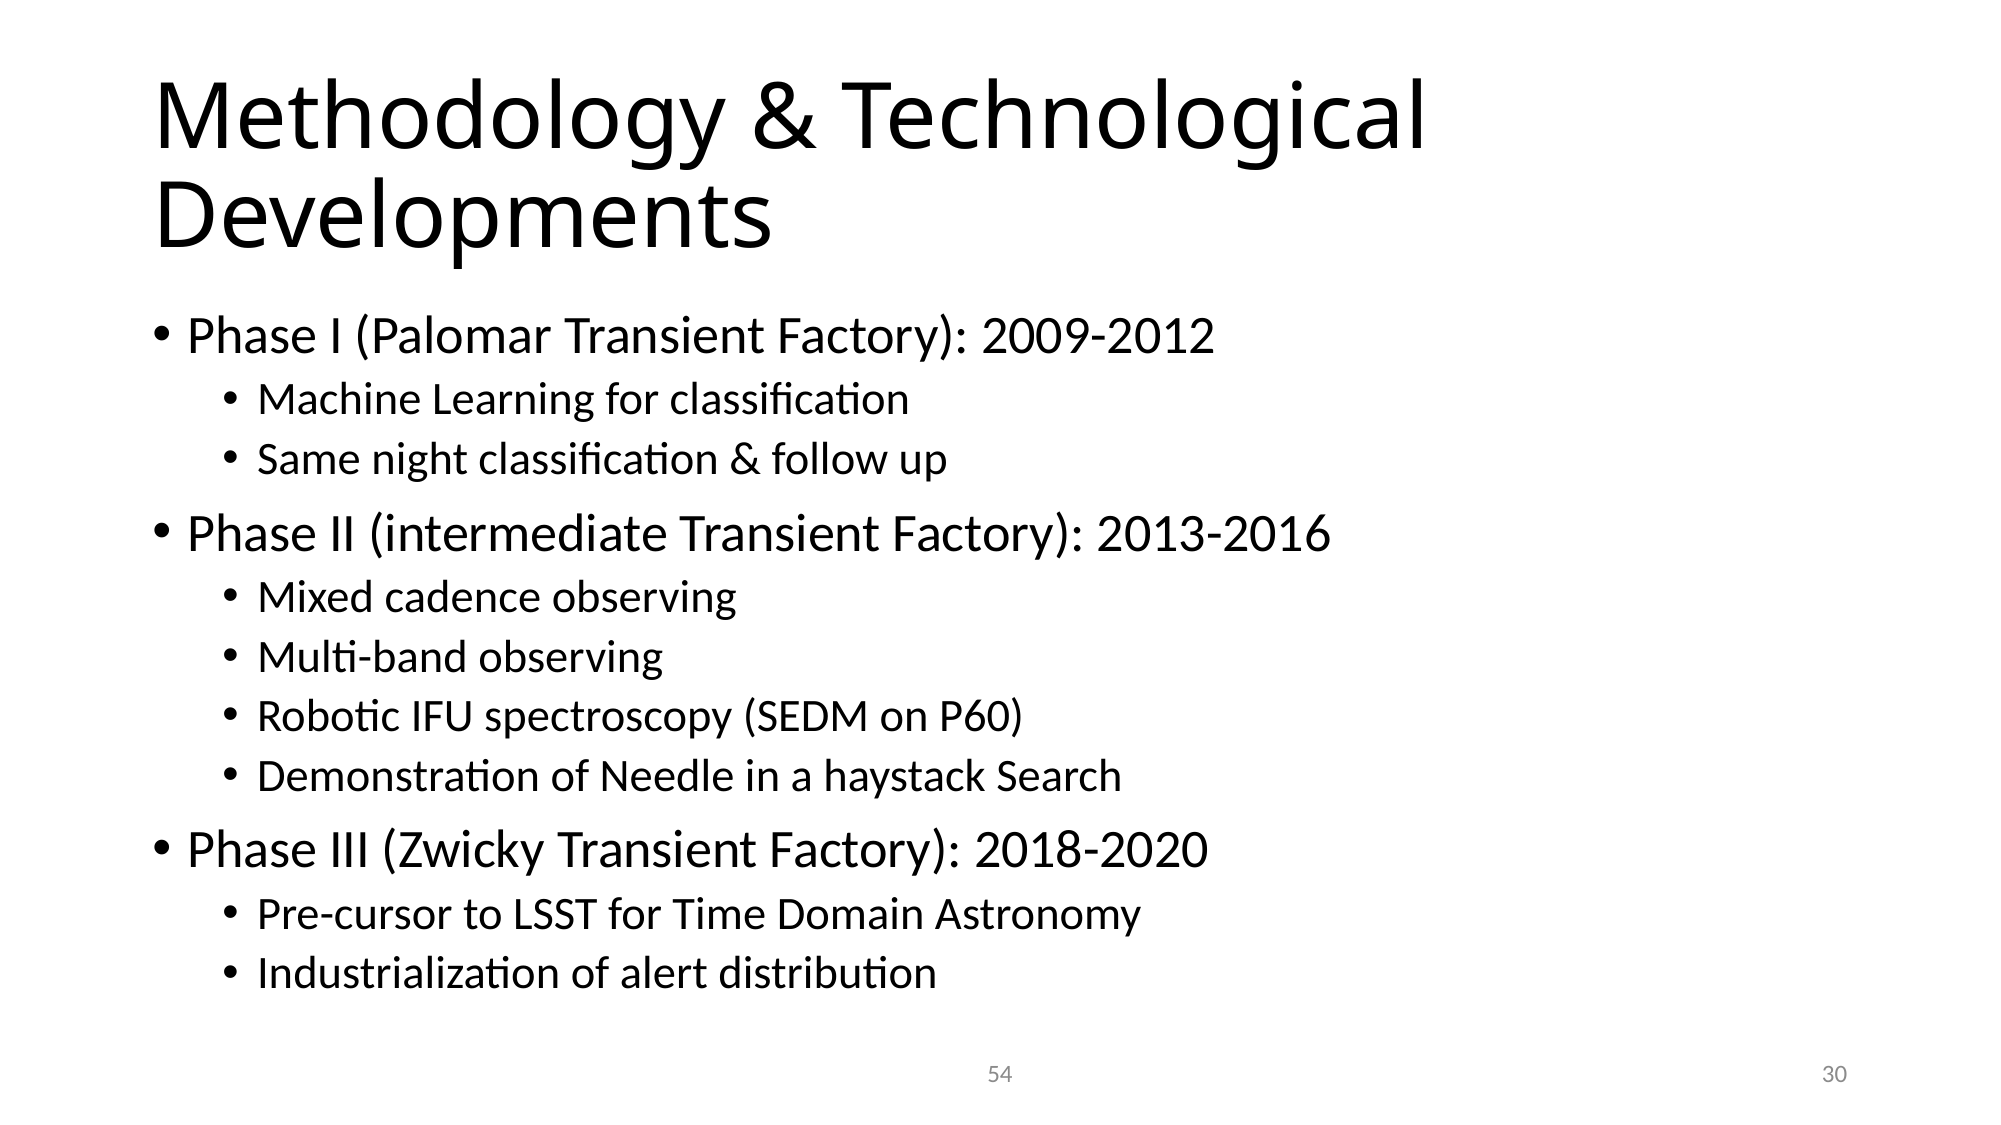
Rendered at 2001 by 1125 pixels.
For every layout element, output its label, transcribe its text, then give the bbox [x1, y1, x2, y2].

title Methodology & Technological Developments [137, 59, 1863, 278]
footer 54 [662, 1042, 1338, 1103]
slide_number 30 [1412, 1042, 1863, 1103]
list Phase I (Palomar Transient Factory): 2009-2012 Machine Learning for classification Same night classification & follow up Phase II (intermediate Transient Factory): 2013-2016 Mixed cadence observing Multi-band observing Robotic IFU spectroscopy (SEDM on P60) Demonstration of Needle in a haystack Search Phase III (Zwicky Transient Factory): 2018-2020 Pre-cursor to LSST for Time Domain Astronomy Industrialization of alert distribution [137, 299, 1863, 1014]
